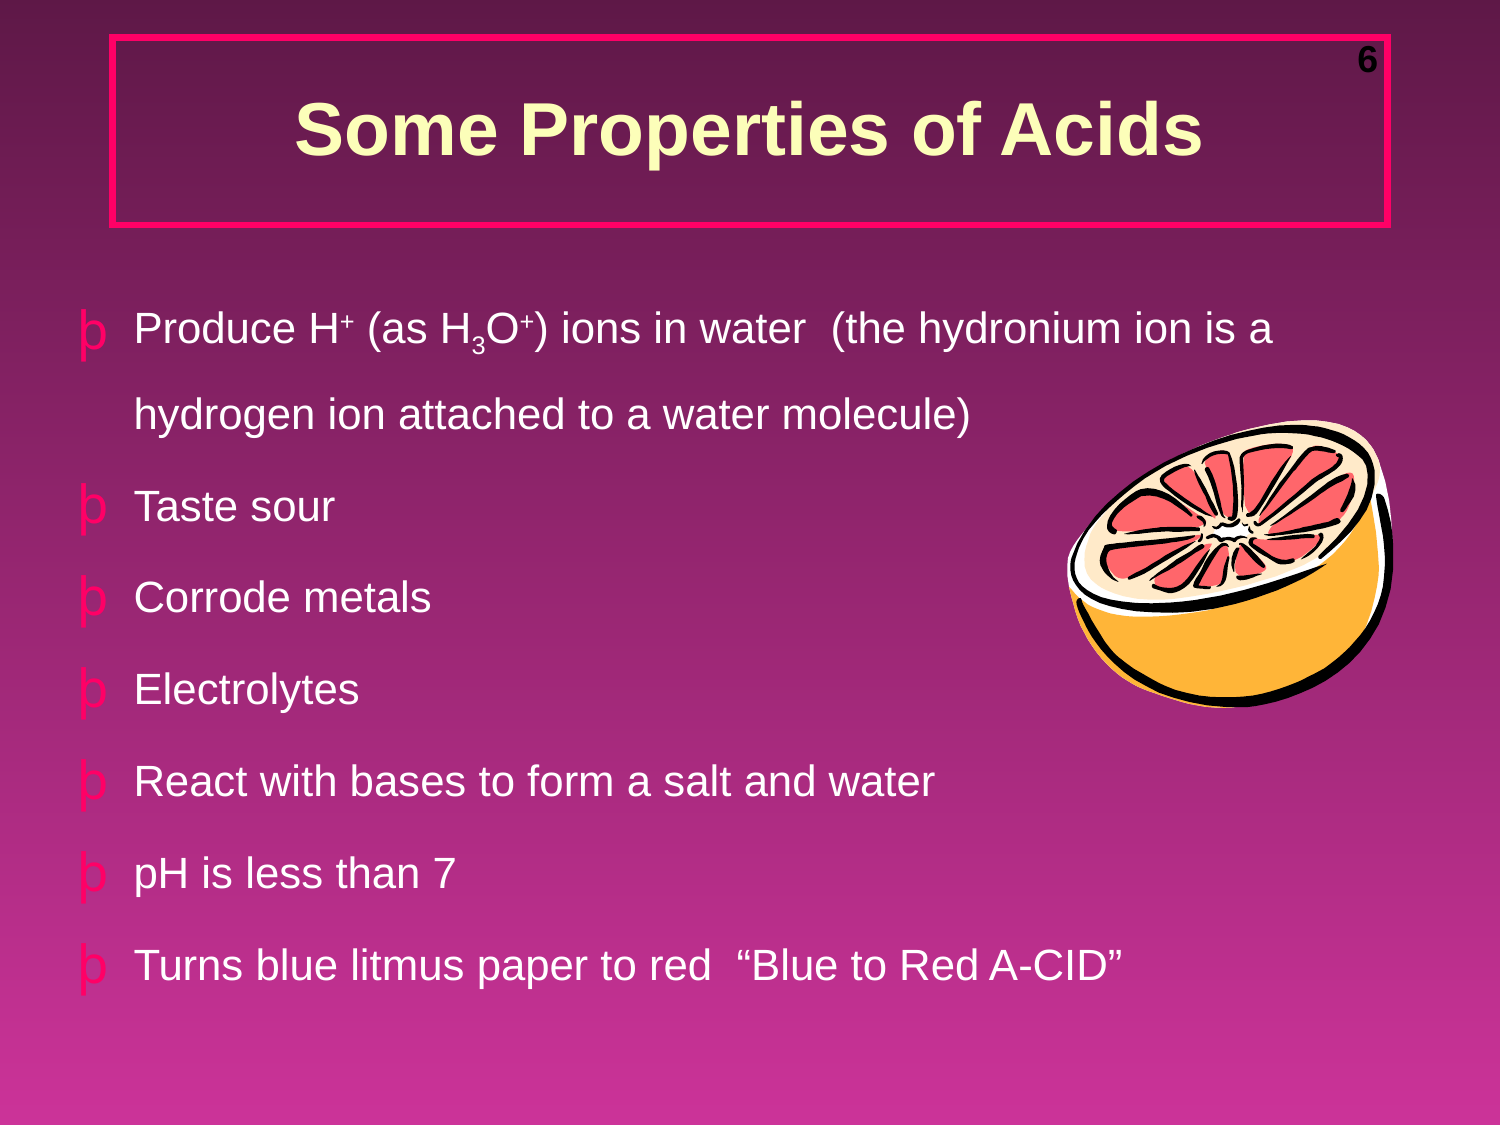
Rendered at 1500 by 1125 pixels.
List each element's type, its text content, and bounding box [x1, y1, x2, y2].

title Some Properties of Acids [112, 37, 1388, 225]
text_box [1062, 399, 1401, 722]
list Produce H+ (as H3O+) ions in water (the hydronium ion is a hydrogen ion attached to a water molecule) Taste sour Corrode metals Electrolytes React with bases to form a salt and water pH is less than 7 Turns blue litmus paper to red “Blue to Red A-CID” [62, 262, 1438, 1075]
